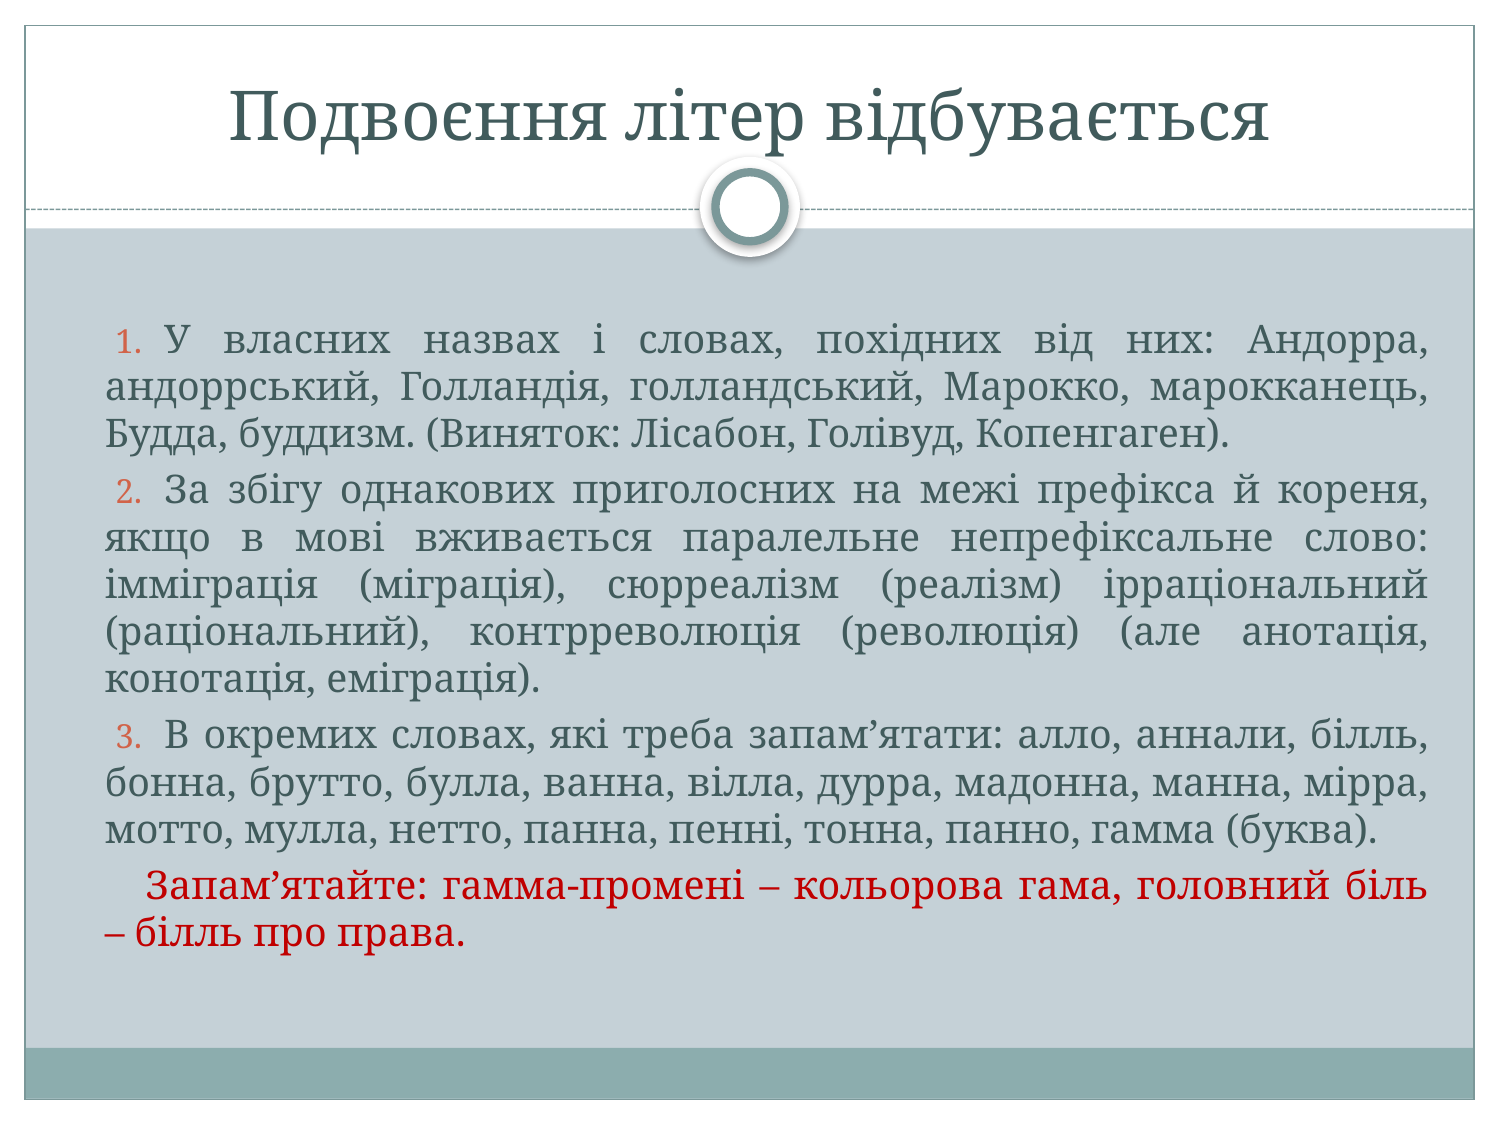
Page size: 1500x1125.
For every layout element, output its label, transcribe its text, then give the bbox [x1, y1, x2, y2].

title Подвоєння літер відбувається [49, 37, 1450, 162]
list У власних назвах і словах, похідних від них: Андорра, андоррський, Голландія, голландський, Марокко, марокканець, Будда, буддизм. (Виняток: Лісабон, Голівуд, Копенгаген). За збігу однакових приголосних на межі префікса й кореня, якщо в мові вживається паралельне непрефіксальне слово: імміграція (міграція), сюрреалізм (реалізм) ірраціональний (раціональний), контрреволюція (революція) (але анотація, конотація, еміграція). В окремих словах, які треба запам’ятати: алло, аннали, білль, бонна, брутто, булла, ванна, вілла, дурра, мадонна, манна, мірра, мотто, мулла, нетто, панна, пенні, тонна, панно, гамма (буква). Запам’ятайте: гамма-промені – кольорова гама, головний біль – білль про права. [49, 250, 1445, 1001]
